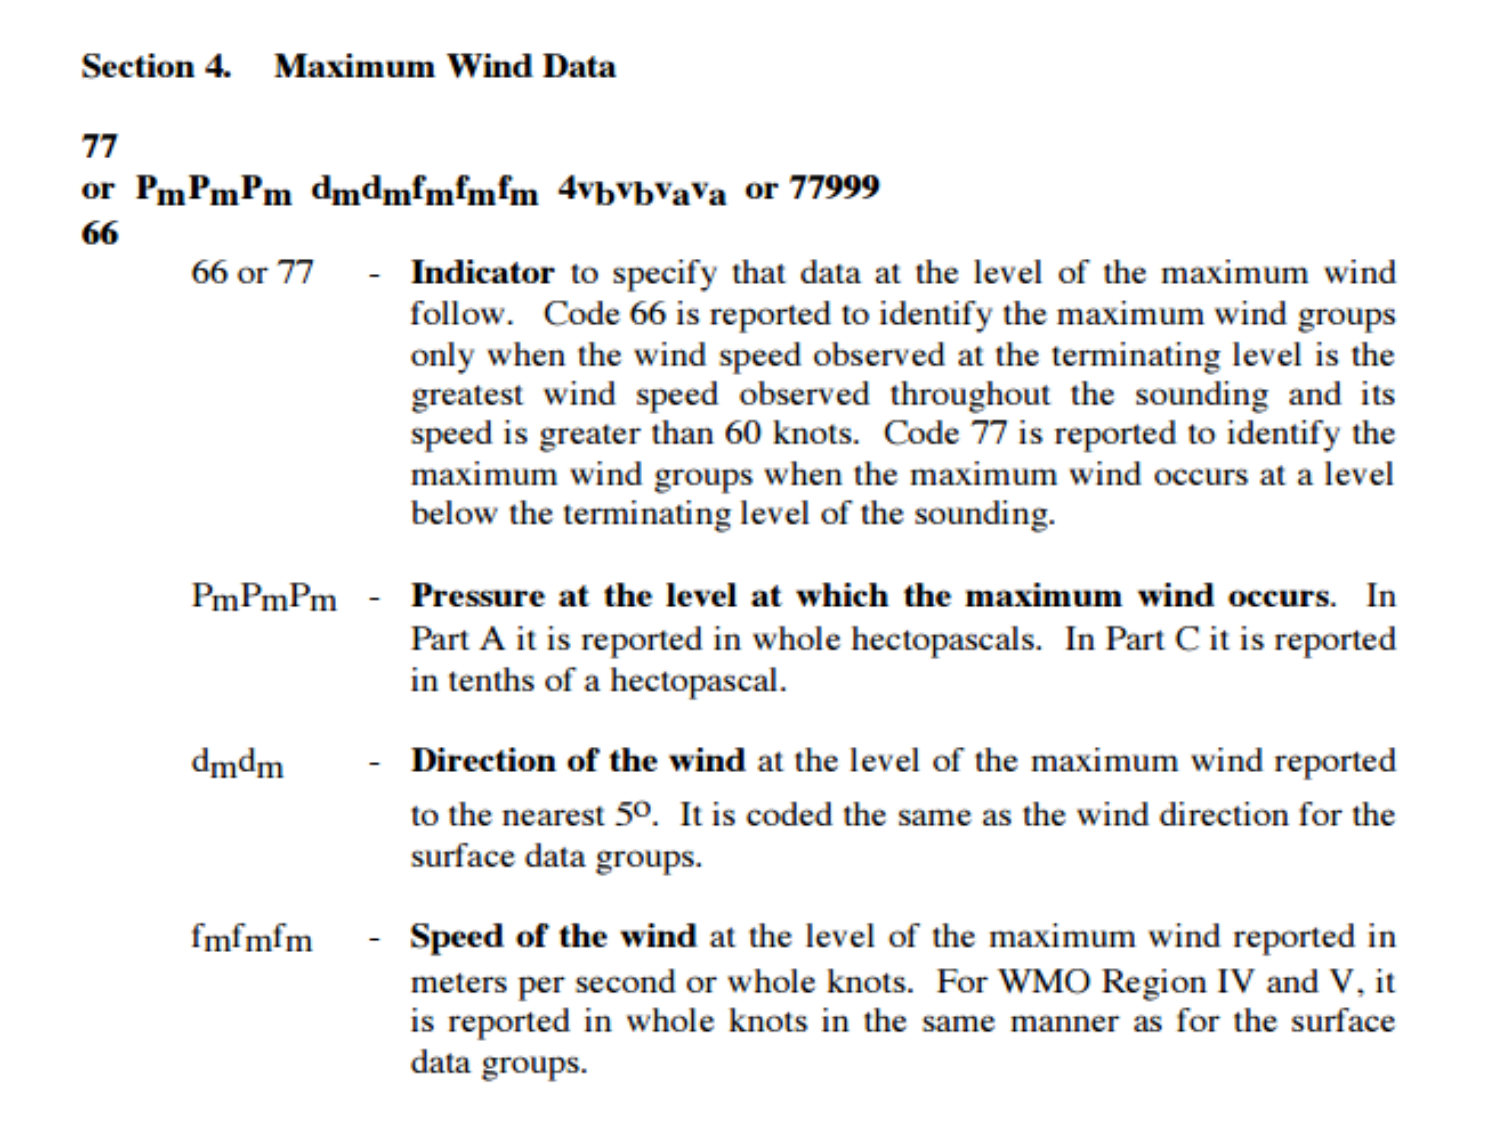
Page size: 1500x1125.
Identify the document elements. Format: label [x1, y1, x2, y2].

picture [52, 28, 1459, 1106]
